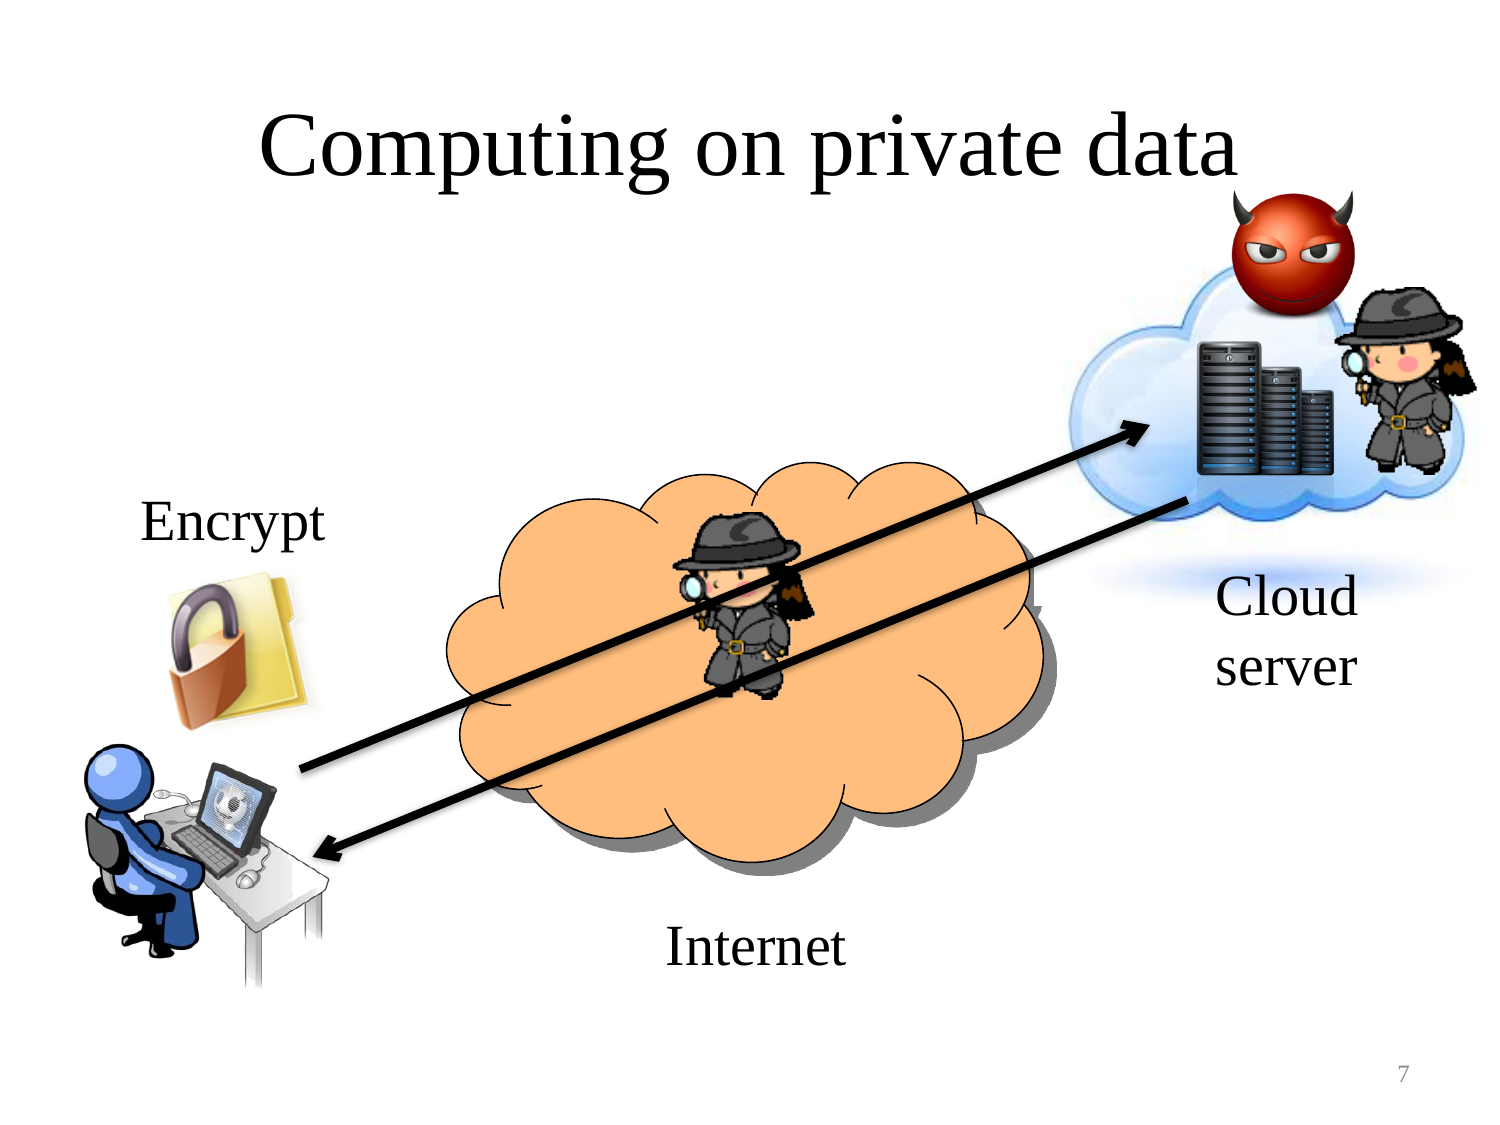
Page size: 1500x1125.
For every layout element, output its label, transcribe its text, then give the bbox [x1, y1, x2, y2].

picture [74, 549, 351, 1000]
text_box Internet [651, 900, 863, 985]
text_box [299, 424, 1151, 770]
text_box Cloud server [1200, 614, 1388, 705]
picture [1034, 187, 1500, 606]
title Computing on private data [75, 45, 1425, 233]
slide_number 7 [1074, 1042, 1425, 1103]
text_box Encrypt [126, 474, 294, 560]
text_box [312, 499, 1188, 858]
